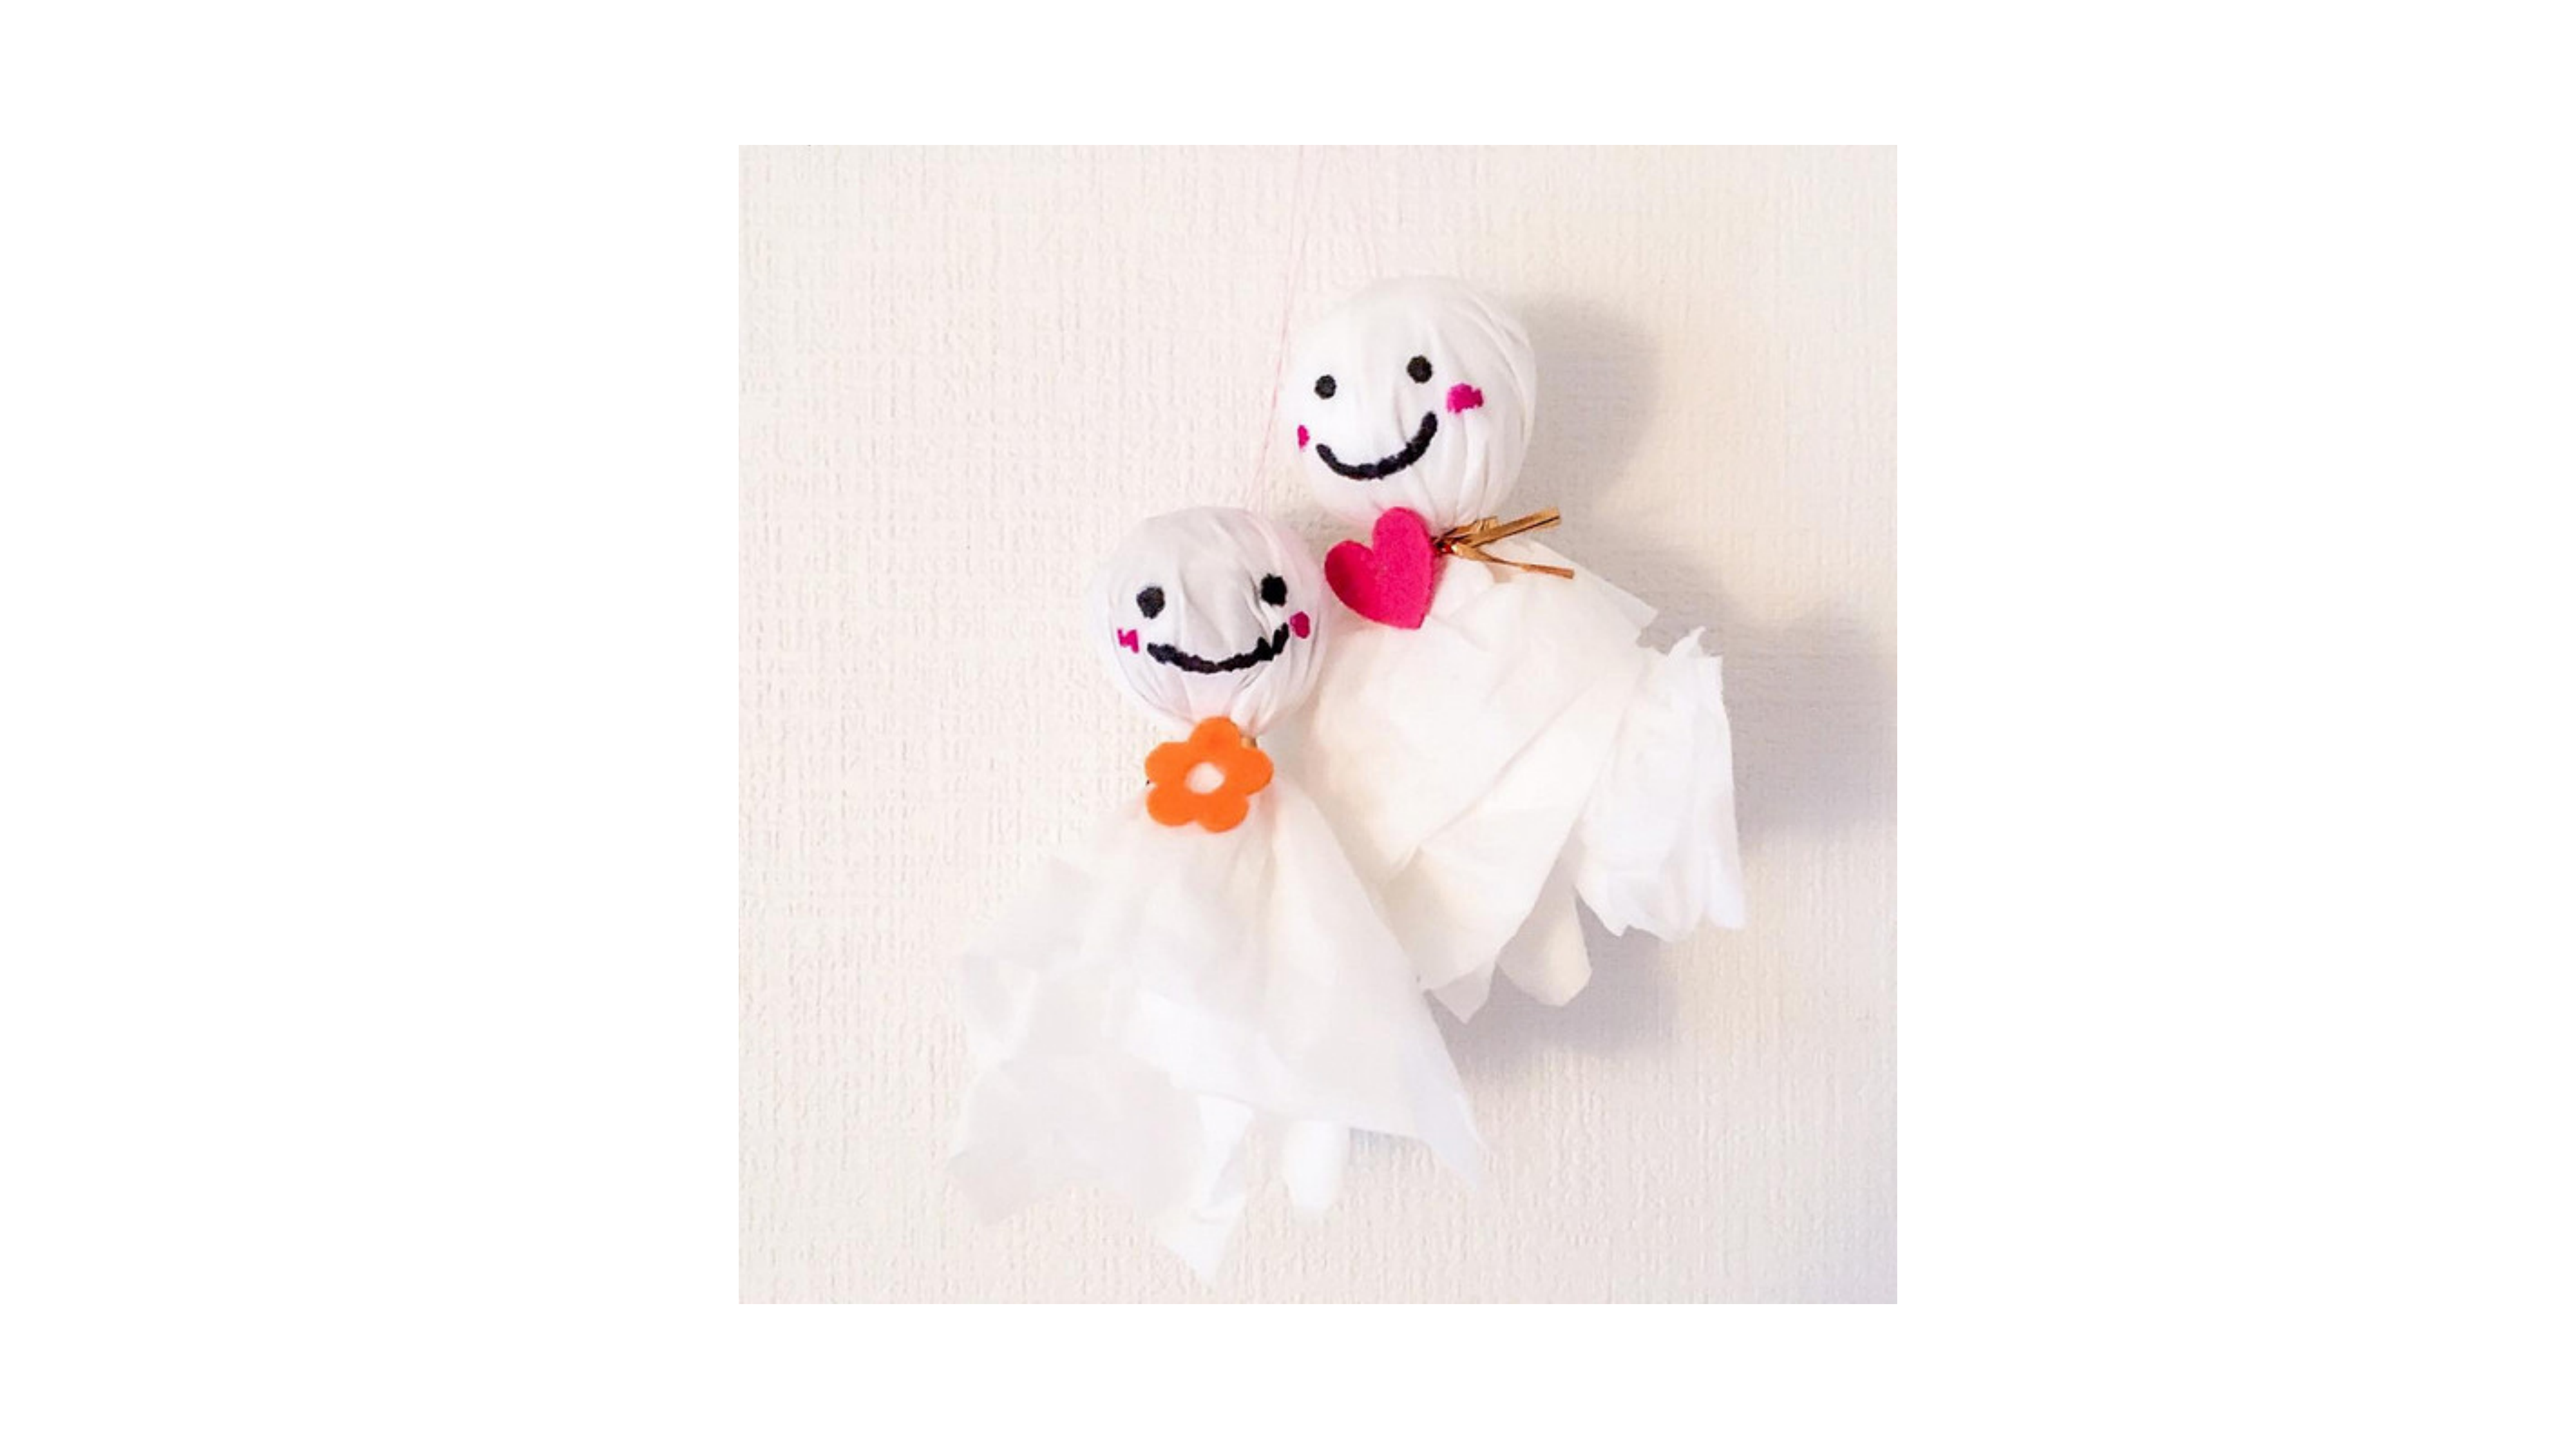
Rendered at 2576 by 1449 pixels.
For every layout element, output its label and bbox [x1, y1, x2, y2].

picture [738, 145, 1897, 1304]
